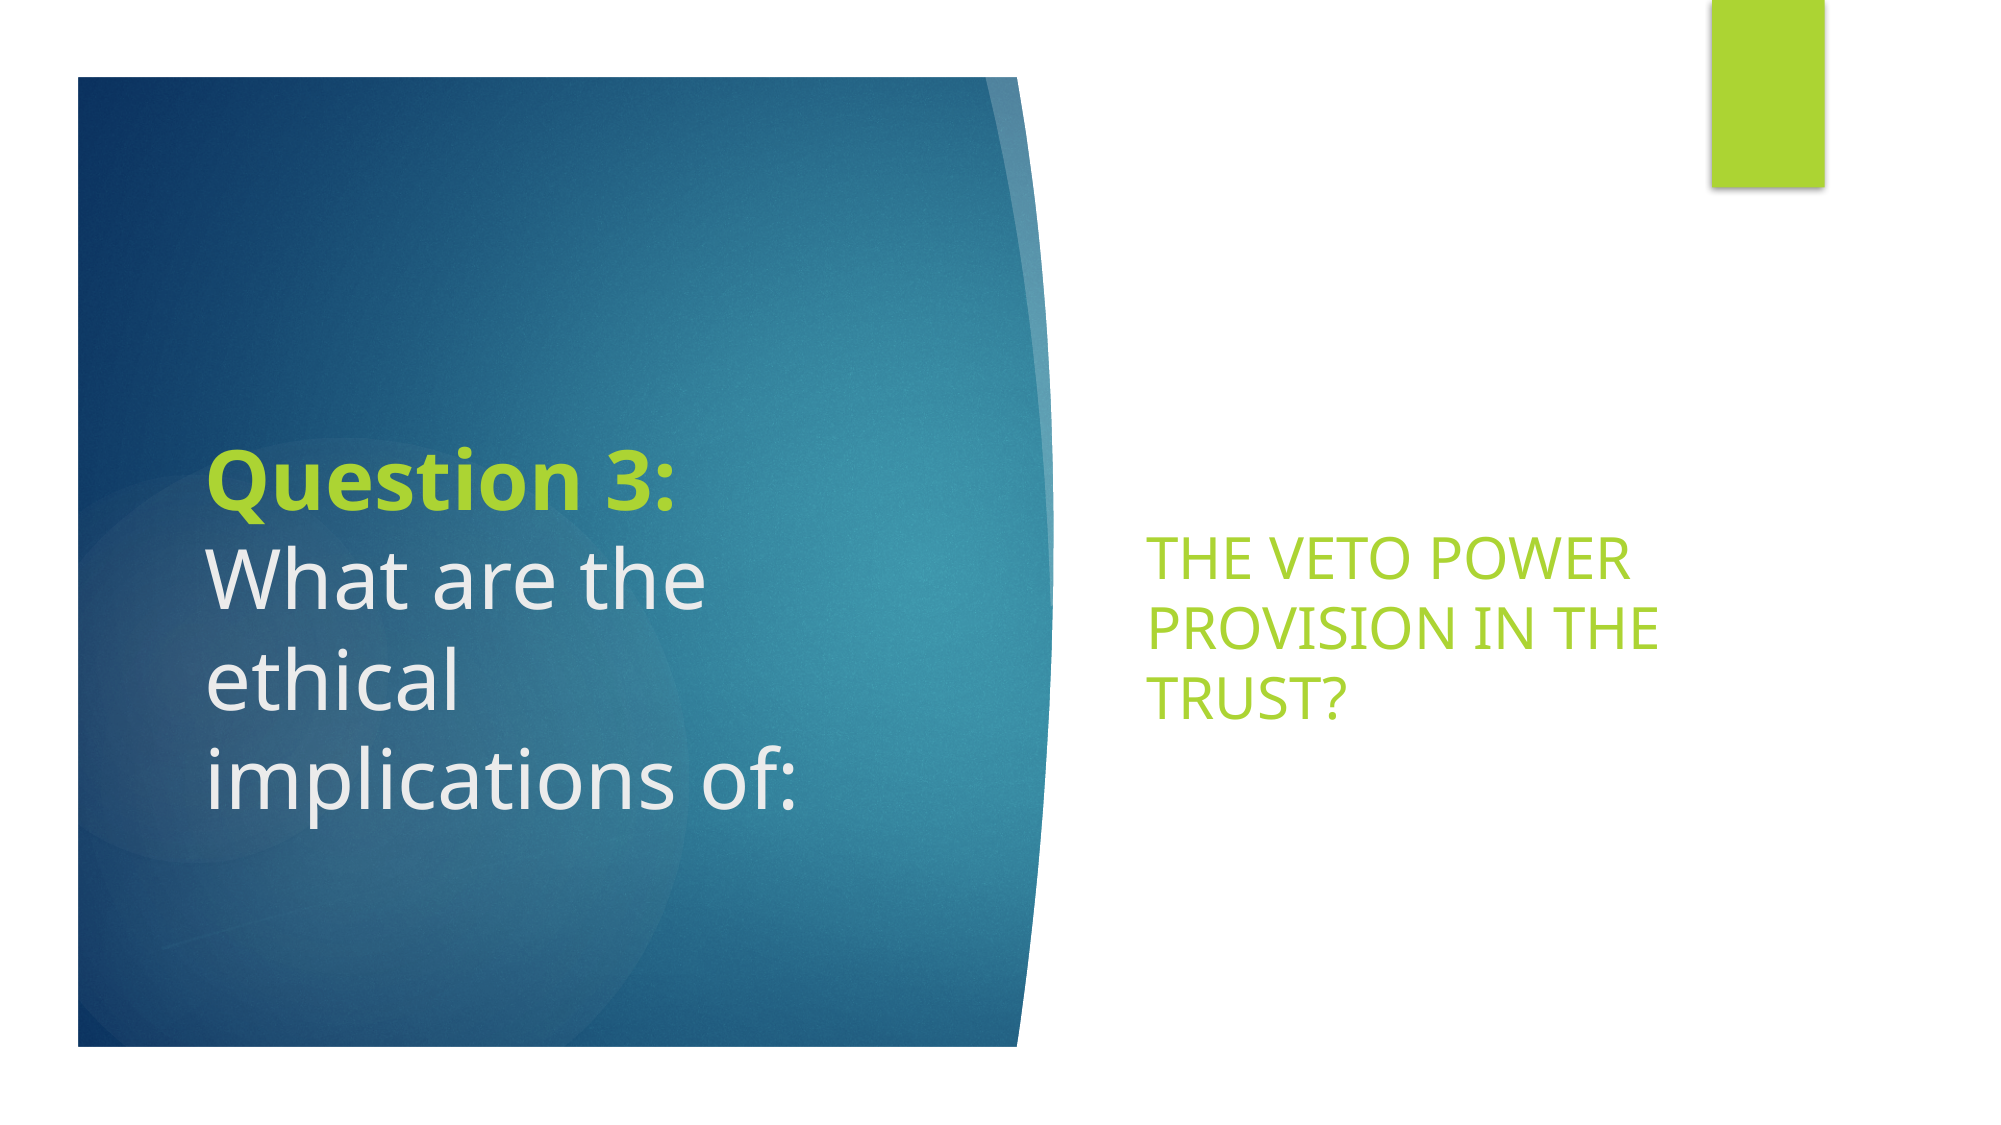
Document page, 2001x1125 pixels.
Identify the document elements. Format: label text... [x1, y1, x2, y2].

list The veto power provision in the trust? [1131, 439, 1748, 814]
title Question 3: What are the ethical implications of: [189, 439, 904, 814]
